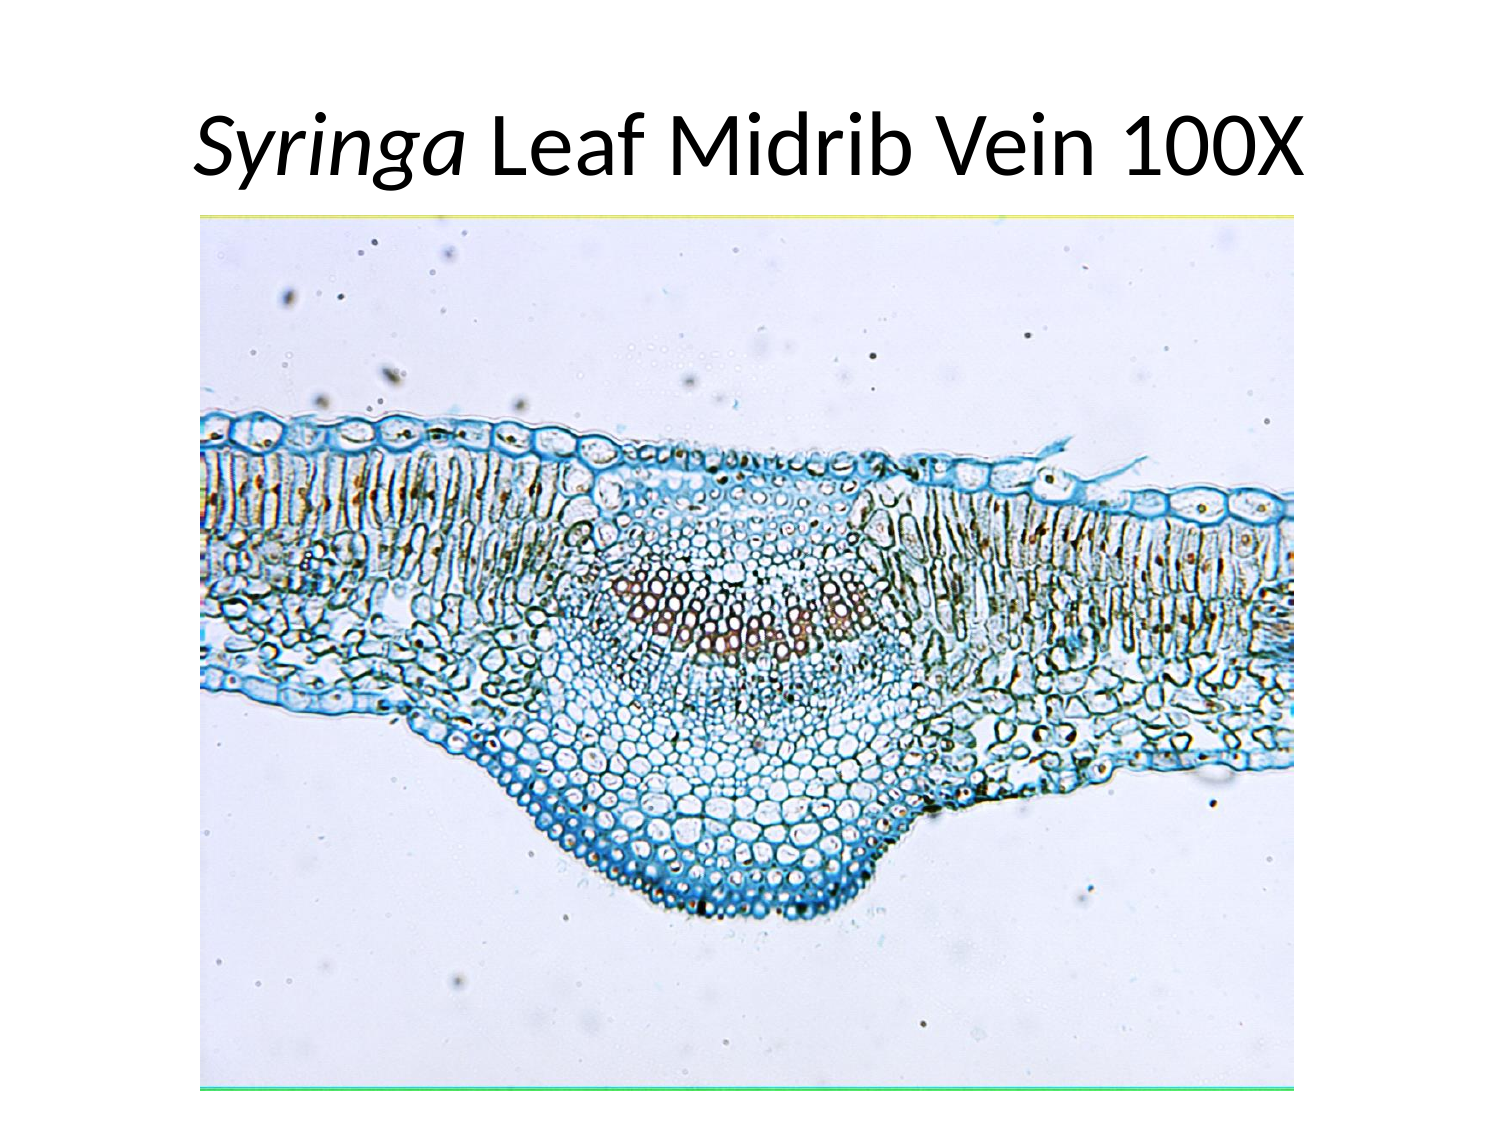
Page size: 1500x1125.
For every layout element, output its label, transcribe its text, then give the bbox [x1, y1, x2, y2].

title Syringa Leaf Midrib Vein 100X [75, 45, 1425, 233]
picture [199, 214, 1294, 1091]
